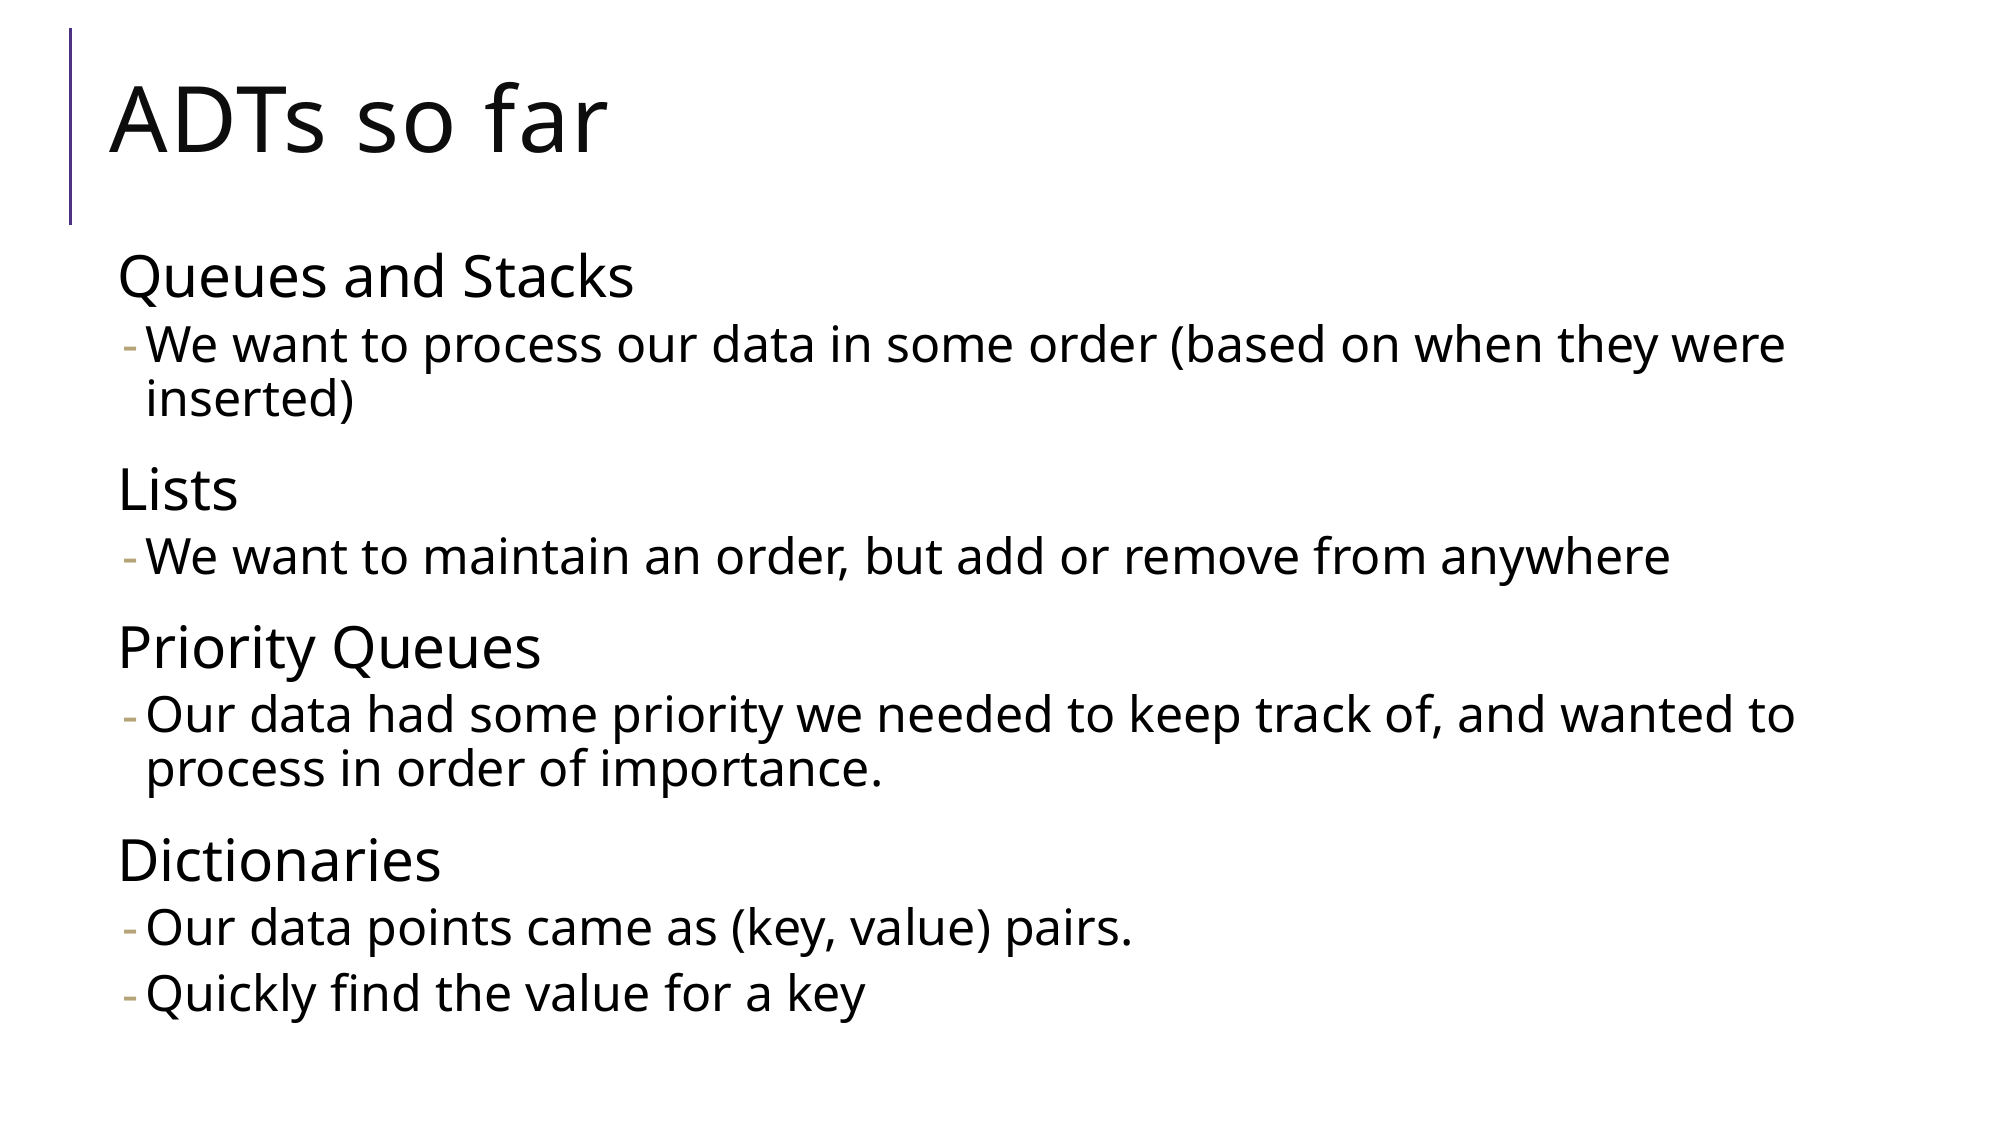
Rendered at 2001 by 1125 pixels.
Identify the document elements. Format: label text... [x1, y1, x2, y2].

title ADTs so far [94, 43, 1930, 210]
list Queues and Stacks We want to process our data in some order (based on when they were inserted) Lists We want to maintain an order, but add or remove from anywhere Priority Queues Our data had some priority we needed to keep track of, and wanted to process in order of importance. Dictionaries Our data points came as (key, value) pairs. Quickly find the value for a key [94, 240, 1930, 1035]
